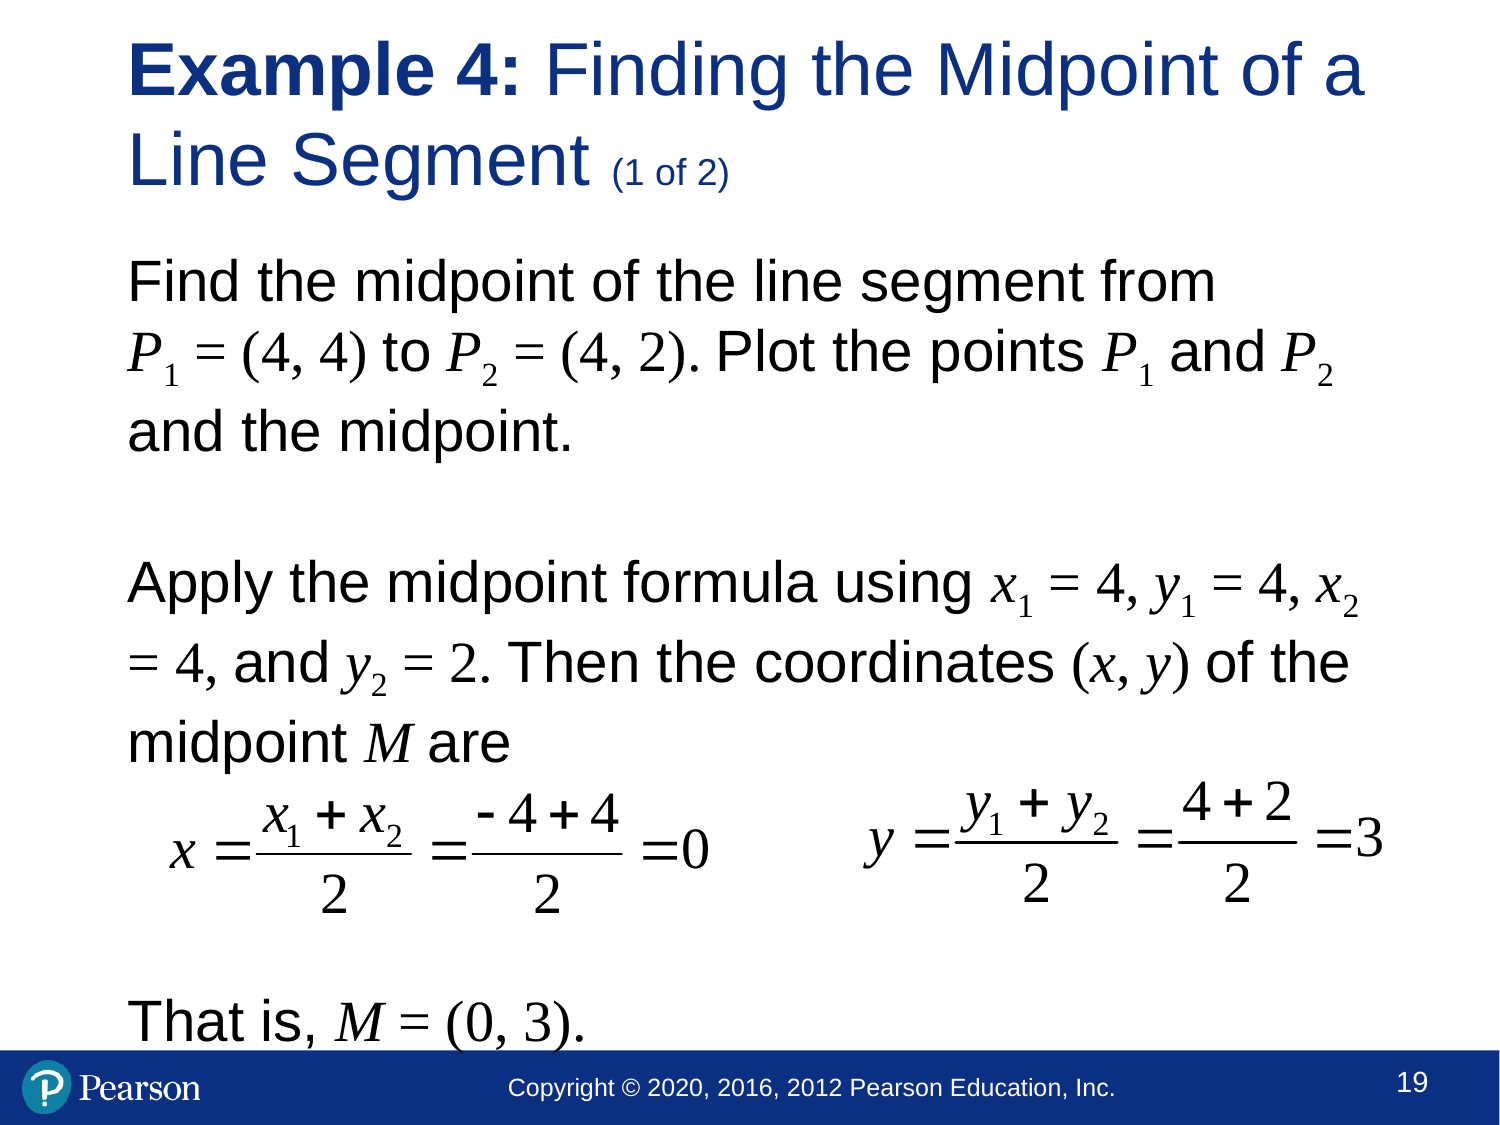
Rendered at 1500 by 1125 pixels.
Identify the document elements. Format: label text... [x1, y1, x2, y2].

title Example 4: Finding the Midpoint of a Line Segment (1 of 2) [112, 24, 1388, 197]
picture [22, 1060, 200, 1114]
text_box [164, 782, 715, 919]
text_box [859, 771, 1385, 907]
